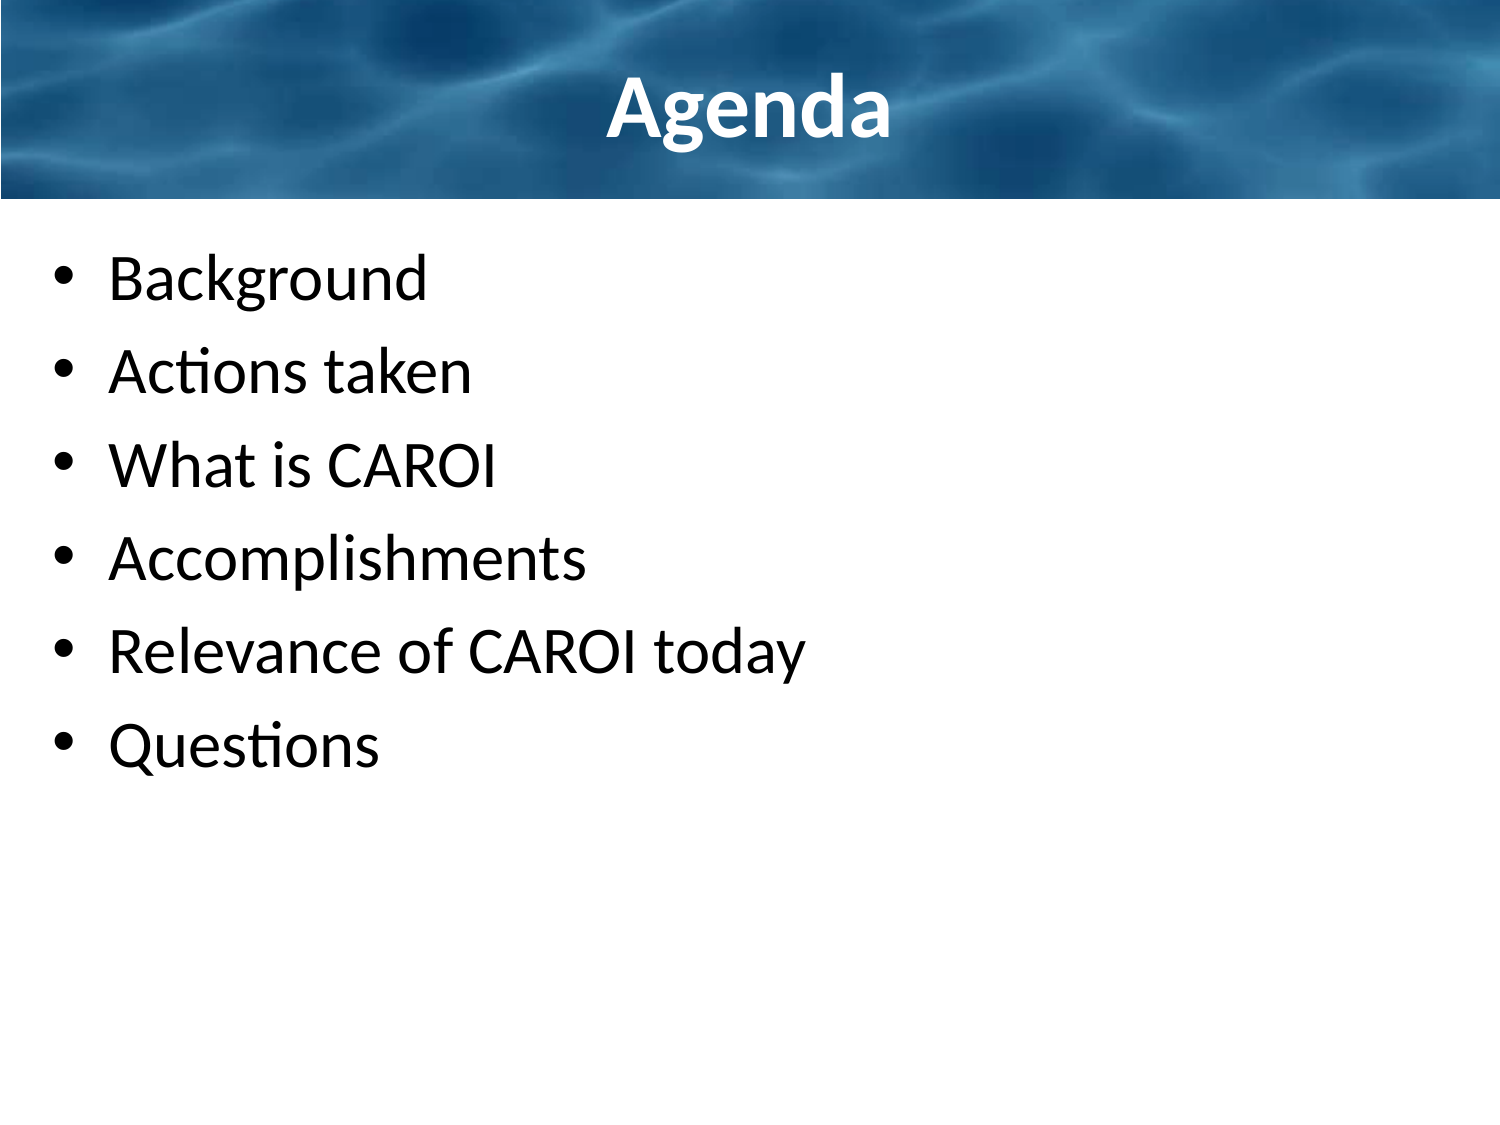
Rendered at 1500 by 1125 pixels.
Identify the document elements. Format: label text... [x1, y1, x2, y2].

picture [1, 0, 1500, 199]
list Background Actions taken What is CAROI Accomplishments Relevance of CAROI today Questions [37, 226, 1463, 1037]
title Agenda [37, 7, 1463, 195]
